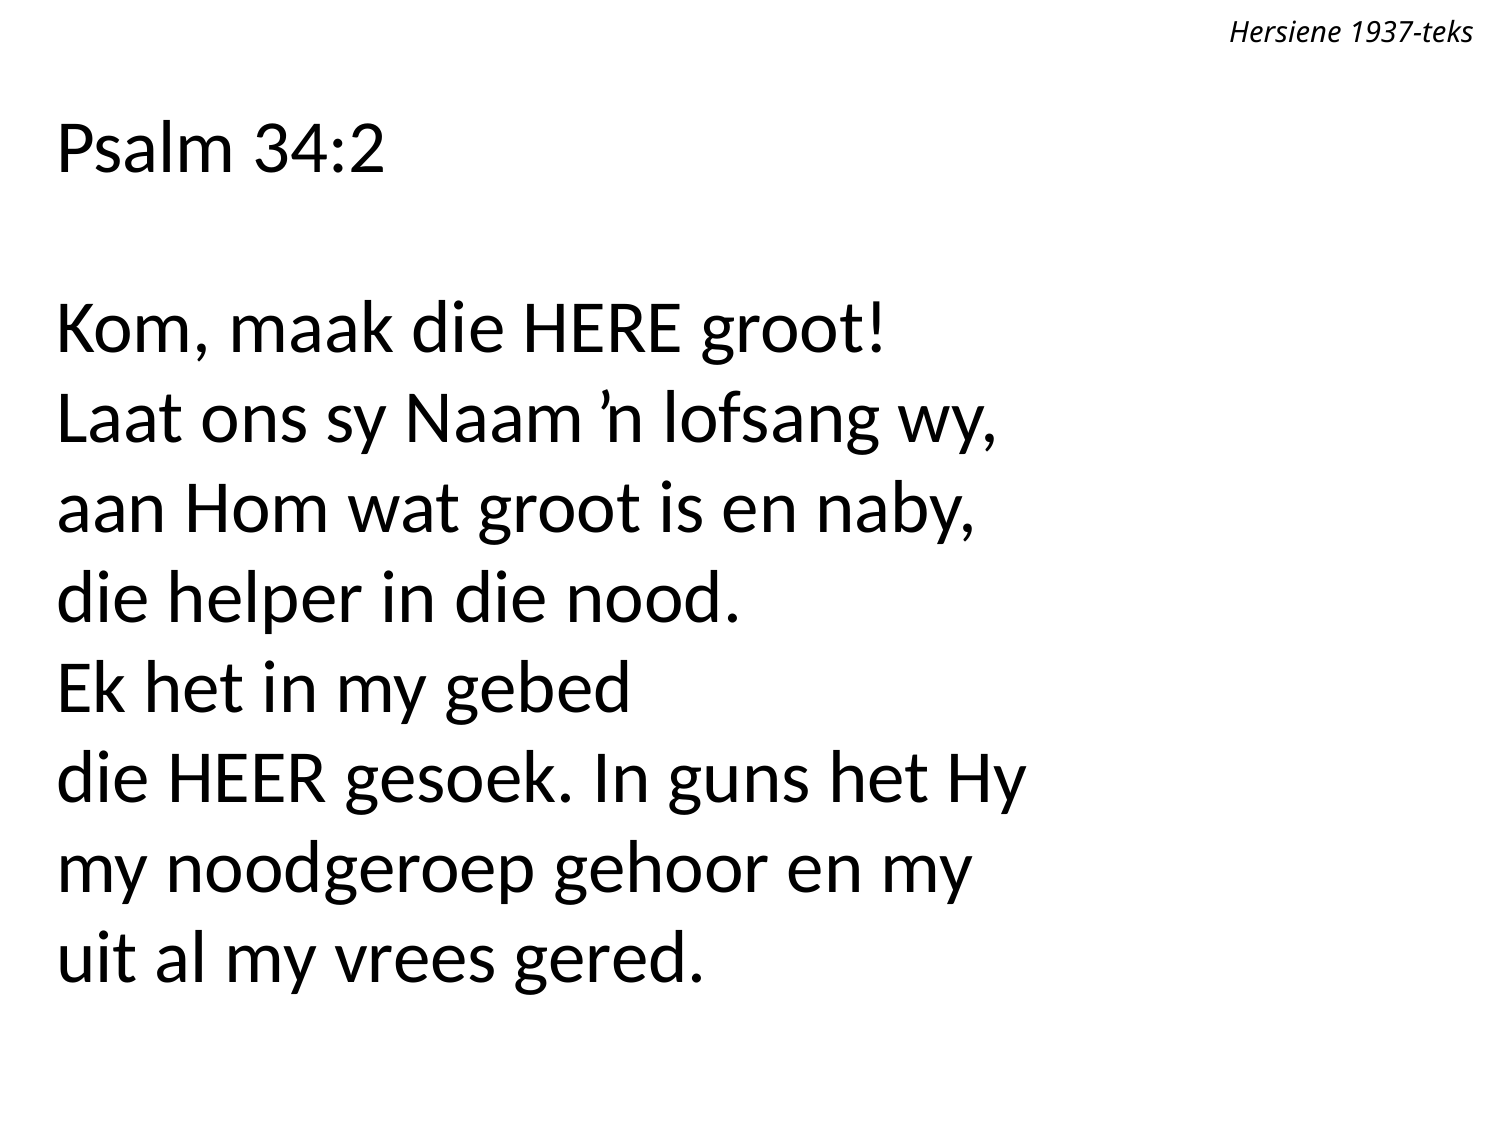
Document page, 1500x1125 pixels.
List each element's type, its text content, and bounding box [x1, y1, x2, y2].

text_box Psalm 34:2 Kom, maak die Here groot! Laat ons sy Naam ŉ lofsang wy, aan Hom wat groot is en naby, die helper in die nood. Ek het in my gebed die Heer gesoek. In guns het Hy my noodgeroep gehoor en my uit al my vrees gered. [41, 89, 1400, 1005]
text_box Hersiene 1937-teks [1214, 5, 1489, 56]
